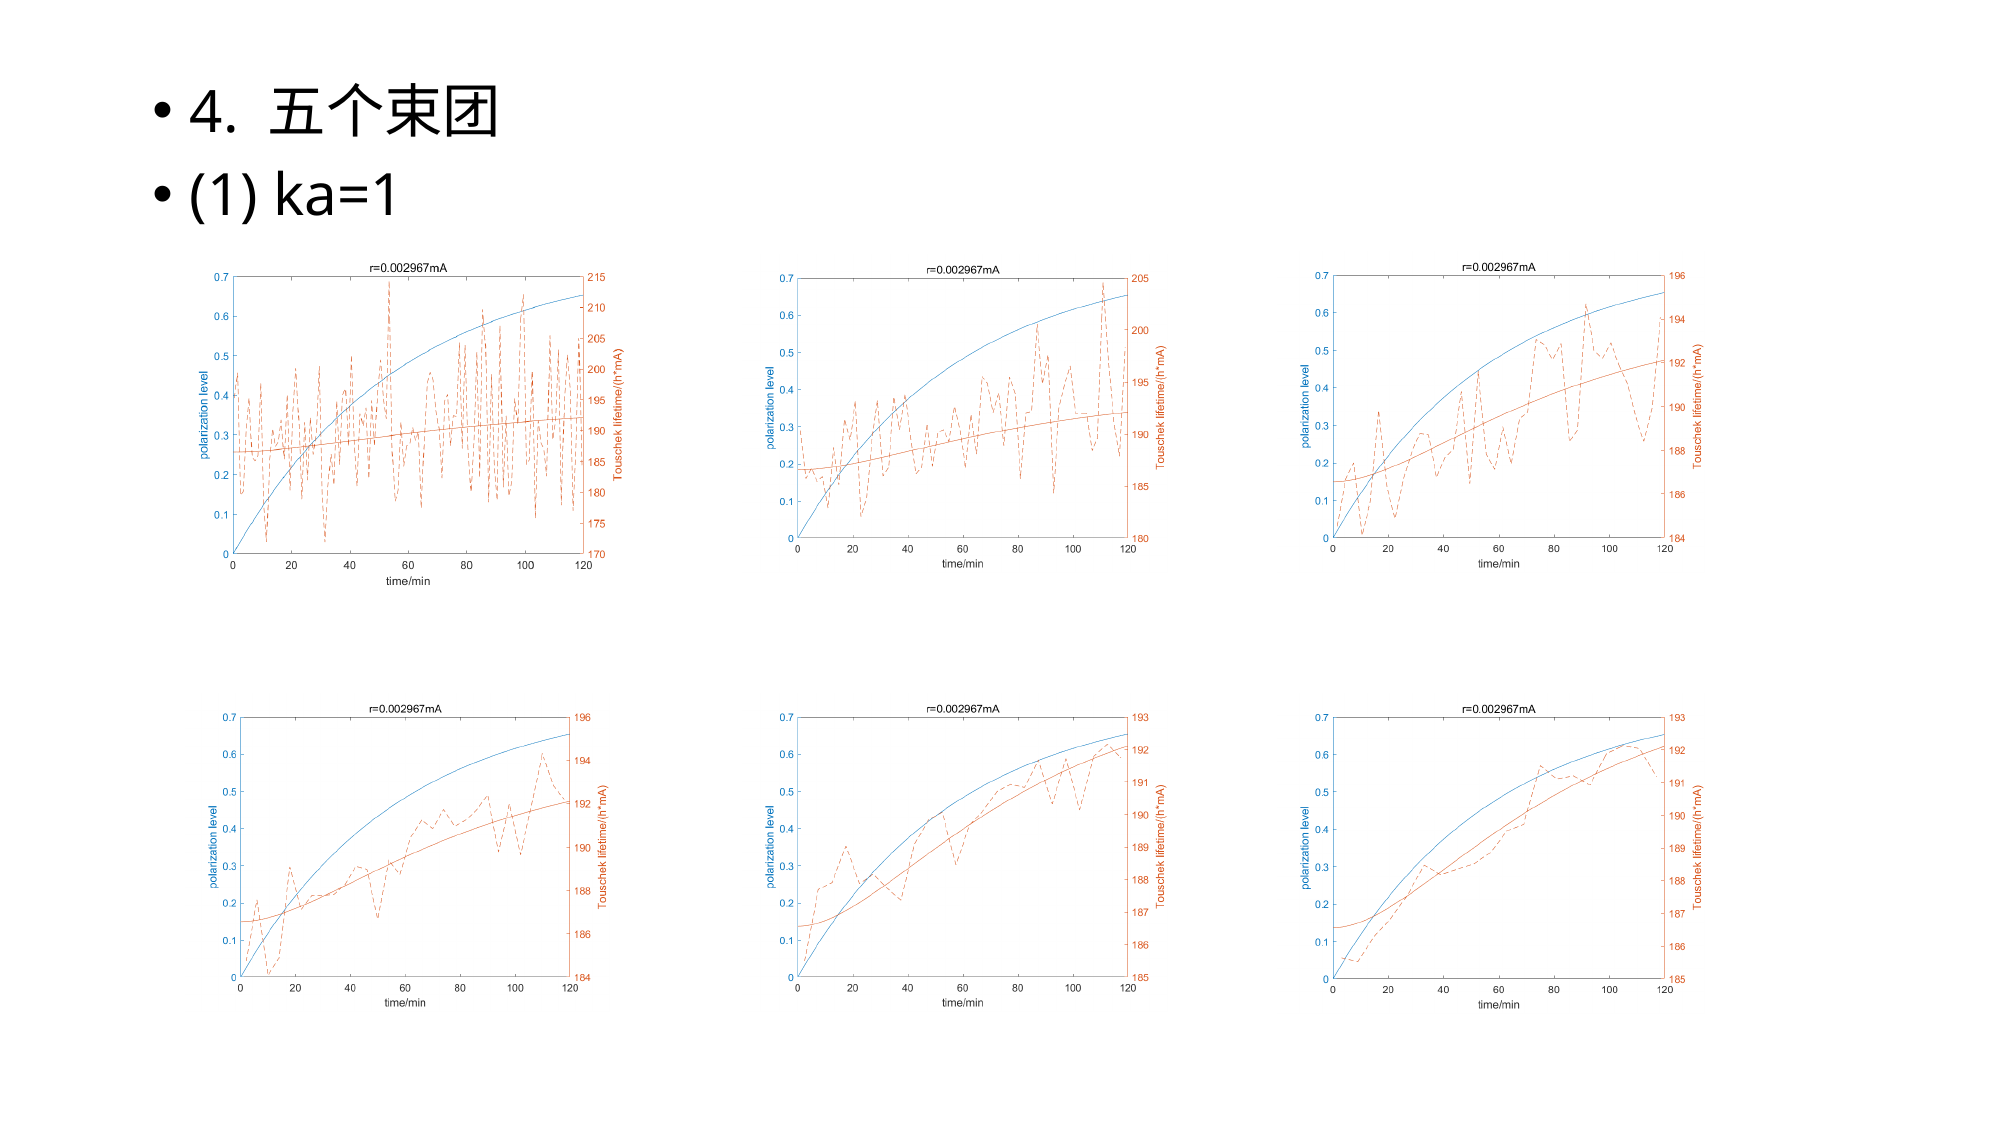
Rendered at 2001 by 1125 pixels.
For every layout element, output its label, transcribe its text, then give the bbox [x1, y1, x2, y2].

picture [184, 693, 610, 1012]
picture [174, 251, 626, 591]
picture [742, 254, 1168, 573]
picture [1276, 251, 1705, 573]
list 4. 五个束团 (1) ka=1 [137, 74, 1863, 1055]
picture [742, 693, 1168, 1012]
picture [1276, 693, 1705, 1015]
